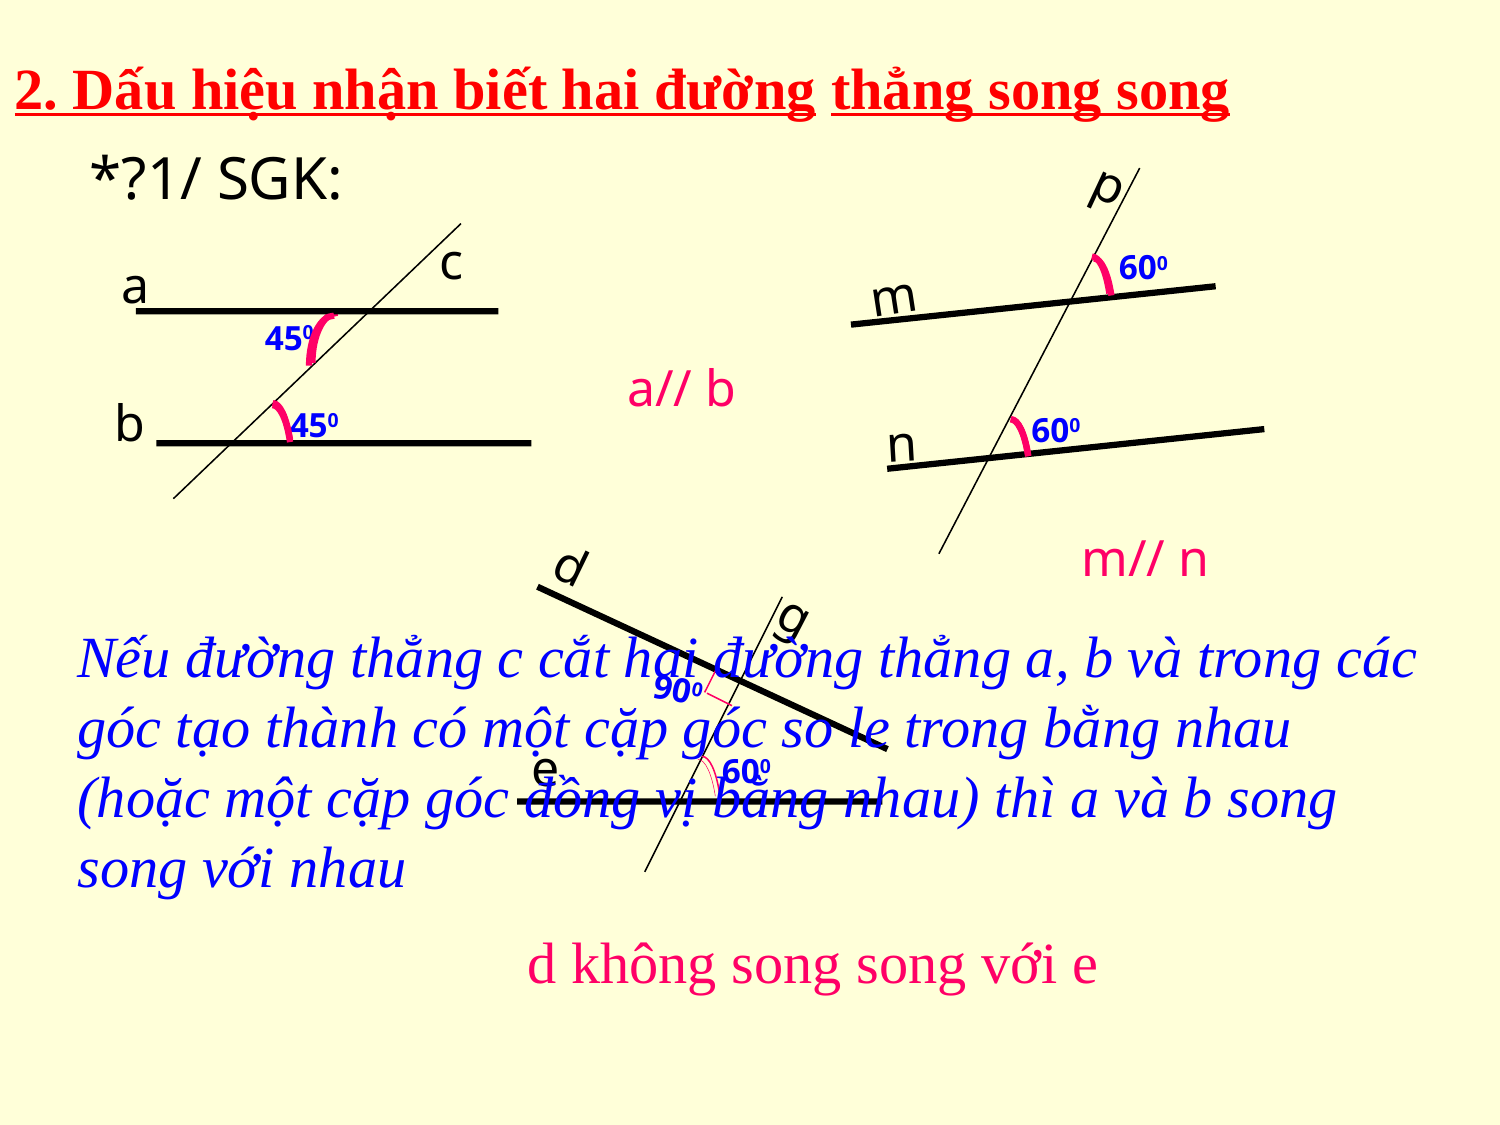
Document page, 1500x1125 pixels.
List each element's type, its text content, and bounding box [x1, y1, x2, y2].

text_box *?1/ SGK: [74, 133, 1438, 219]
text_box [512, 538, 1138, 1005]
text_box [849, 157, 1266, 595]
text_box Nếu đường thẳng c cắt hai đường thẳng a, b và trong các góc tạo thành có một cặp góc so le trong bằng nhau (hoặc một cặp góc đồng vị bằng nhau) thì a và b song song với nhau [1141, 612, 1450, 907]
text_box Nếu đường thẳng c cắt hai đường thẳng a, b và trong các góc tạo thành có một cặp góc so le trong bằng nhau (hoặc một cặp góc đồng vị bằng nhau) thì a và b song song với nhau [62, 612, 507, 907]
text_box 2. Dấu hiệu nhận biết hai đường thẳng song song [0, 43, 1500, 274]
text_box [99, 221, 776, 499]
